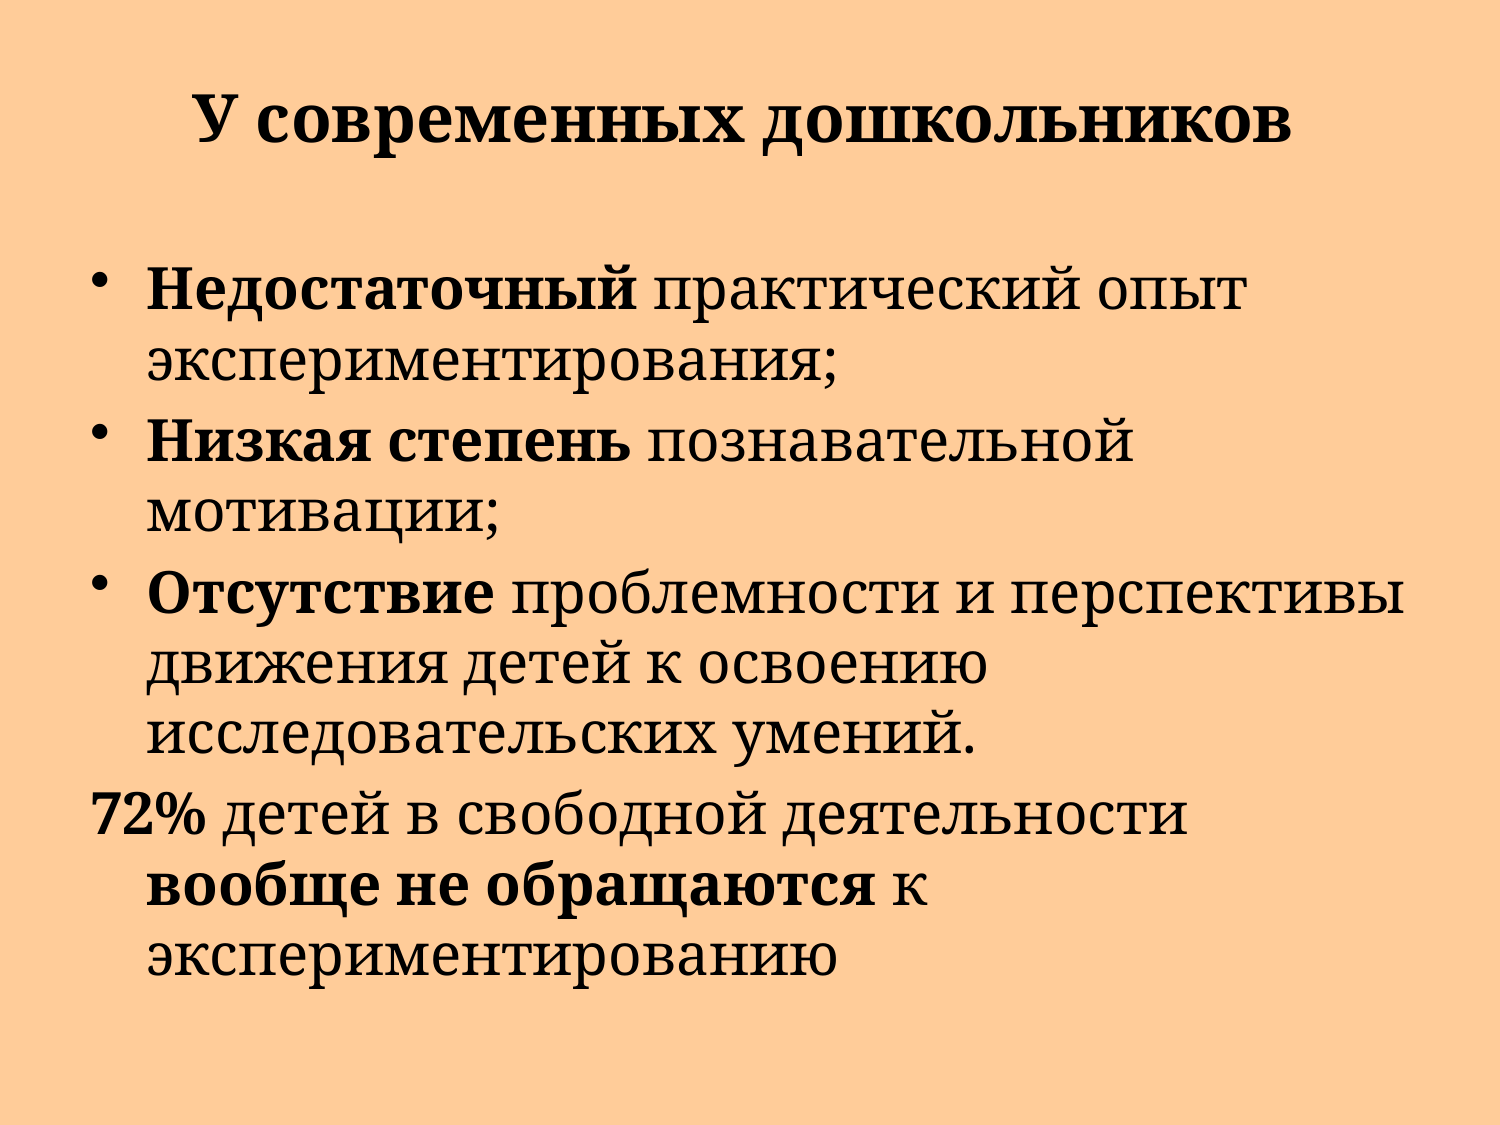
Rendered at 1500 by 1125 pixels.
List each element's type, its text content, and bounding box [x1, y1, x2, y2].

title У современных дошкольников [62, 44, 1426, 188]
list Недостаточный практический опыт экспериментирования; Низкая степень познавательной мотивации; Отсутствие проблемности и перспективы движения детей к освоению исследовательских умений. 72% детей в свободной деятельности вообще не обращаются к экспериментированию [74, 162, 1426, 1006]
